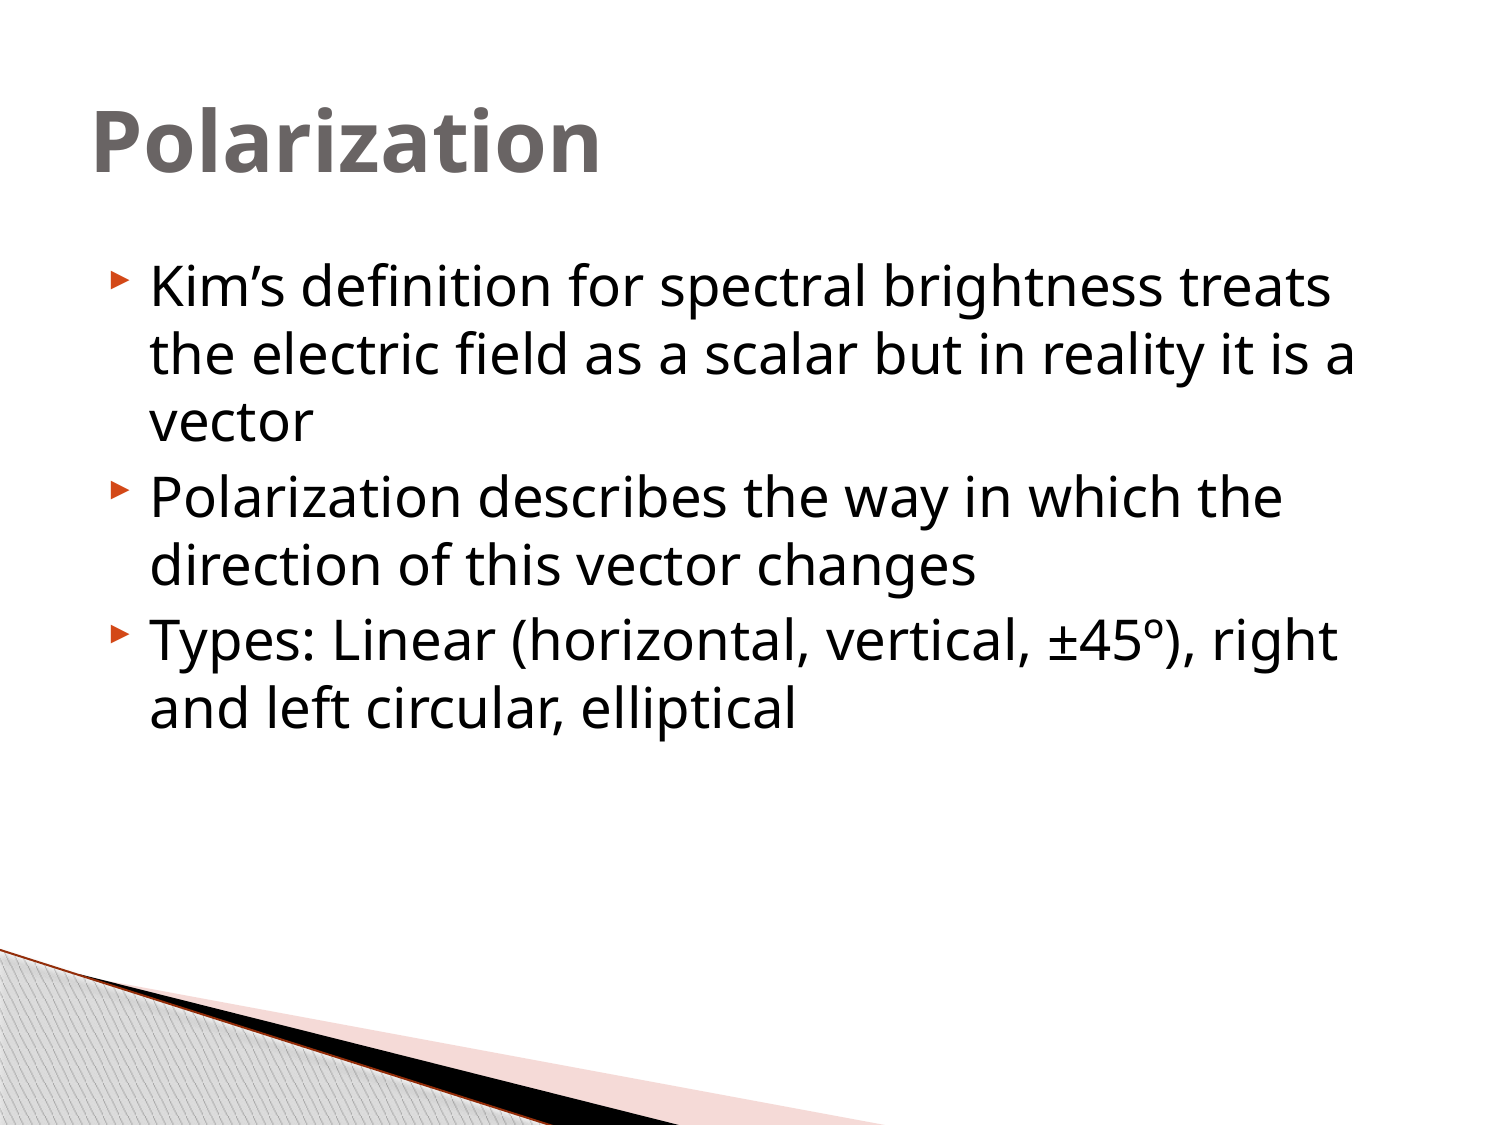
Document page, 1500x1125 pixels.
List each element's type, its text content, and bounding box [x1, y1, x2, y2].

title Polarization [75, 45, 1425, 233]
list Kim’s definition for spectral brightness treats the electric field as a scalar but in reality it is a vector Polarization describes the way in which the direction of this vector changes Types: Linear (horizontal, vertical, ±45º), right and left circular, elliptical [75, 243, 1425, 986]
